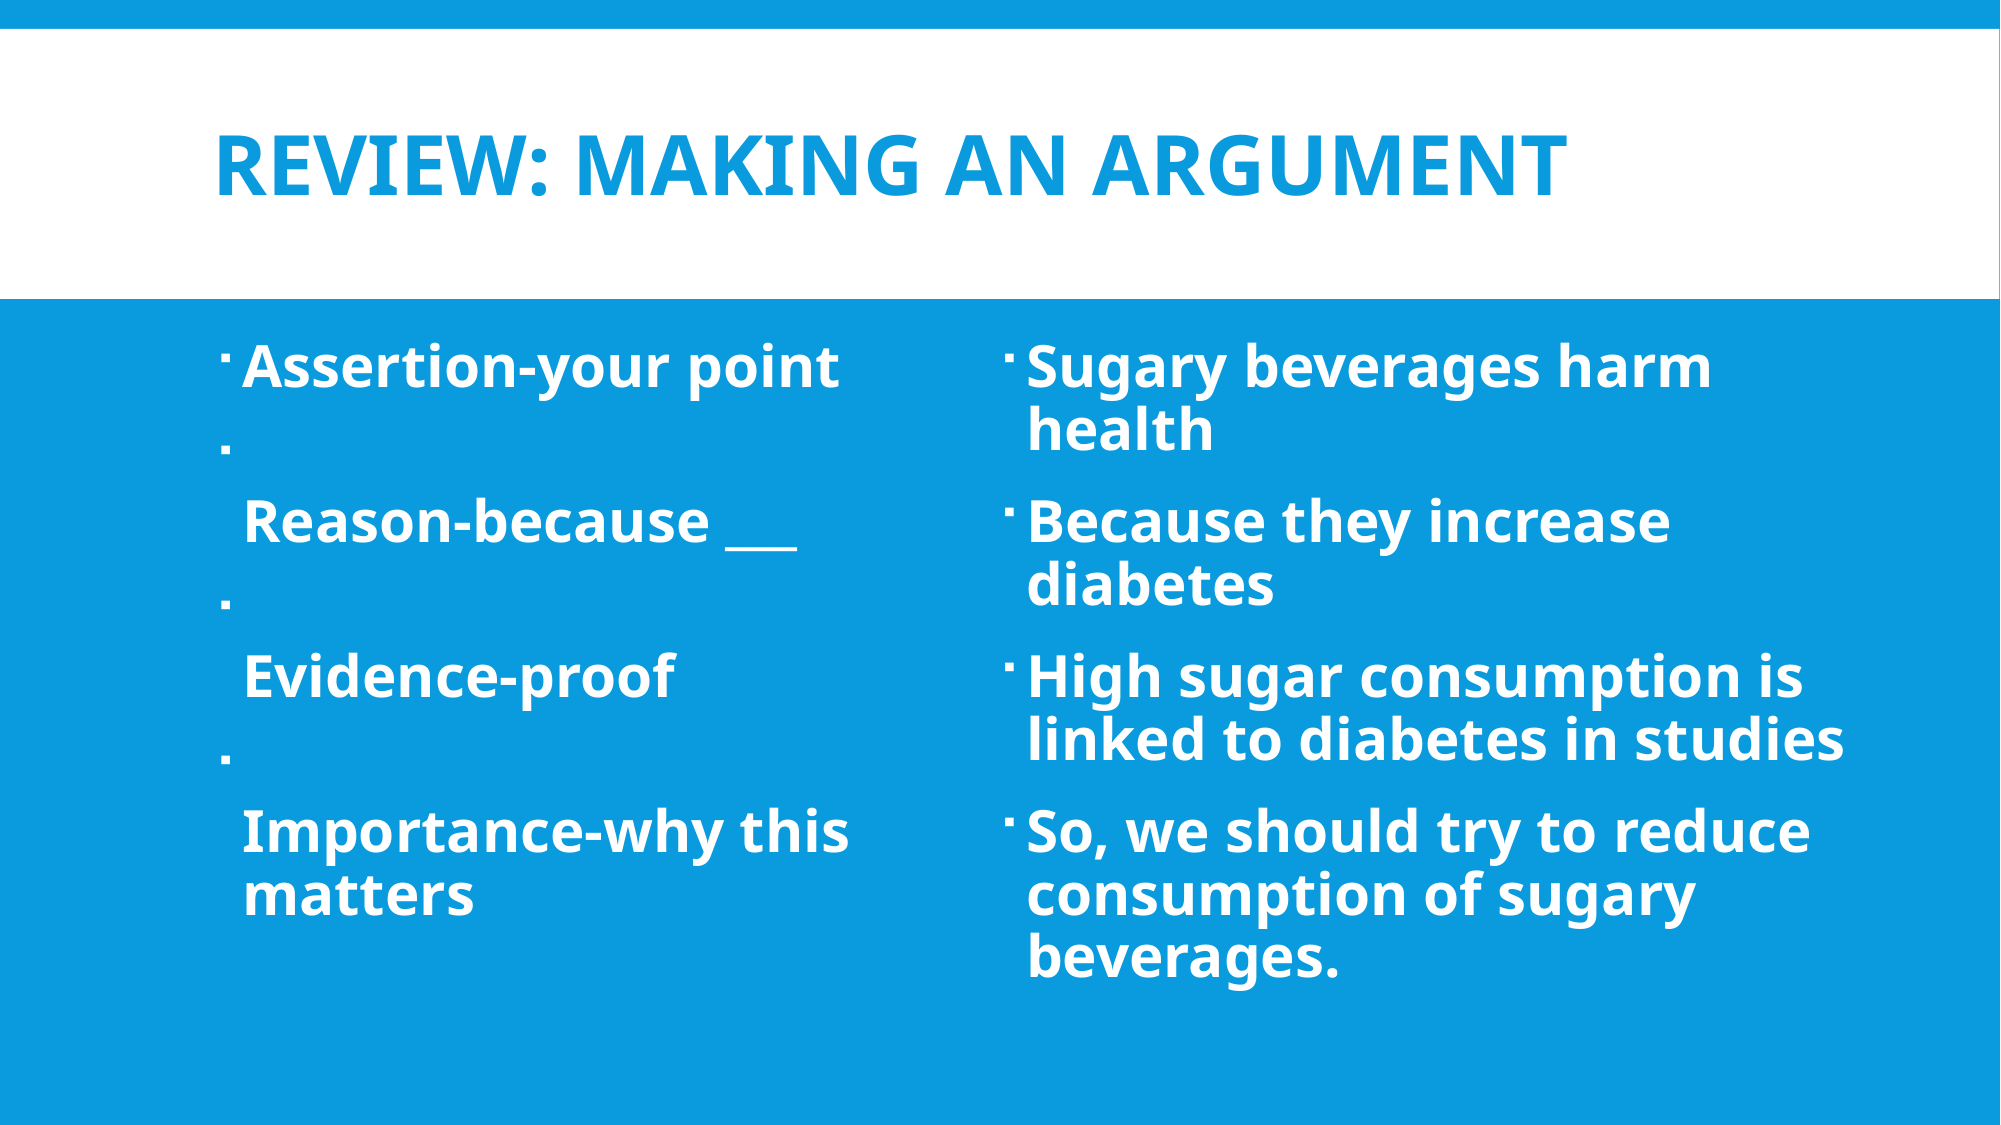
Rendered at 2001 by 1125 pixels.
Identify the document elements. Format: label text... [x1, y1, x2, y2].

list Assertion-your point Reason-because ___ Evidence-proof Importance-why this matters [197, 329, 918, 1020]
text_box Sugary beverages harm health Because they increase diabetes High sugar consumption is linked to diabetes in studies So, we should try to reduce consumption of sugary beverages. [981, 329, 1923, 1020]
title Review: Making an argument [197, 46, 1803, 295]
